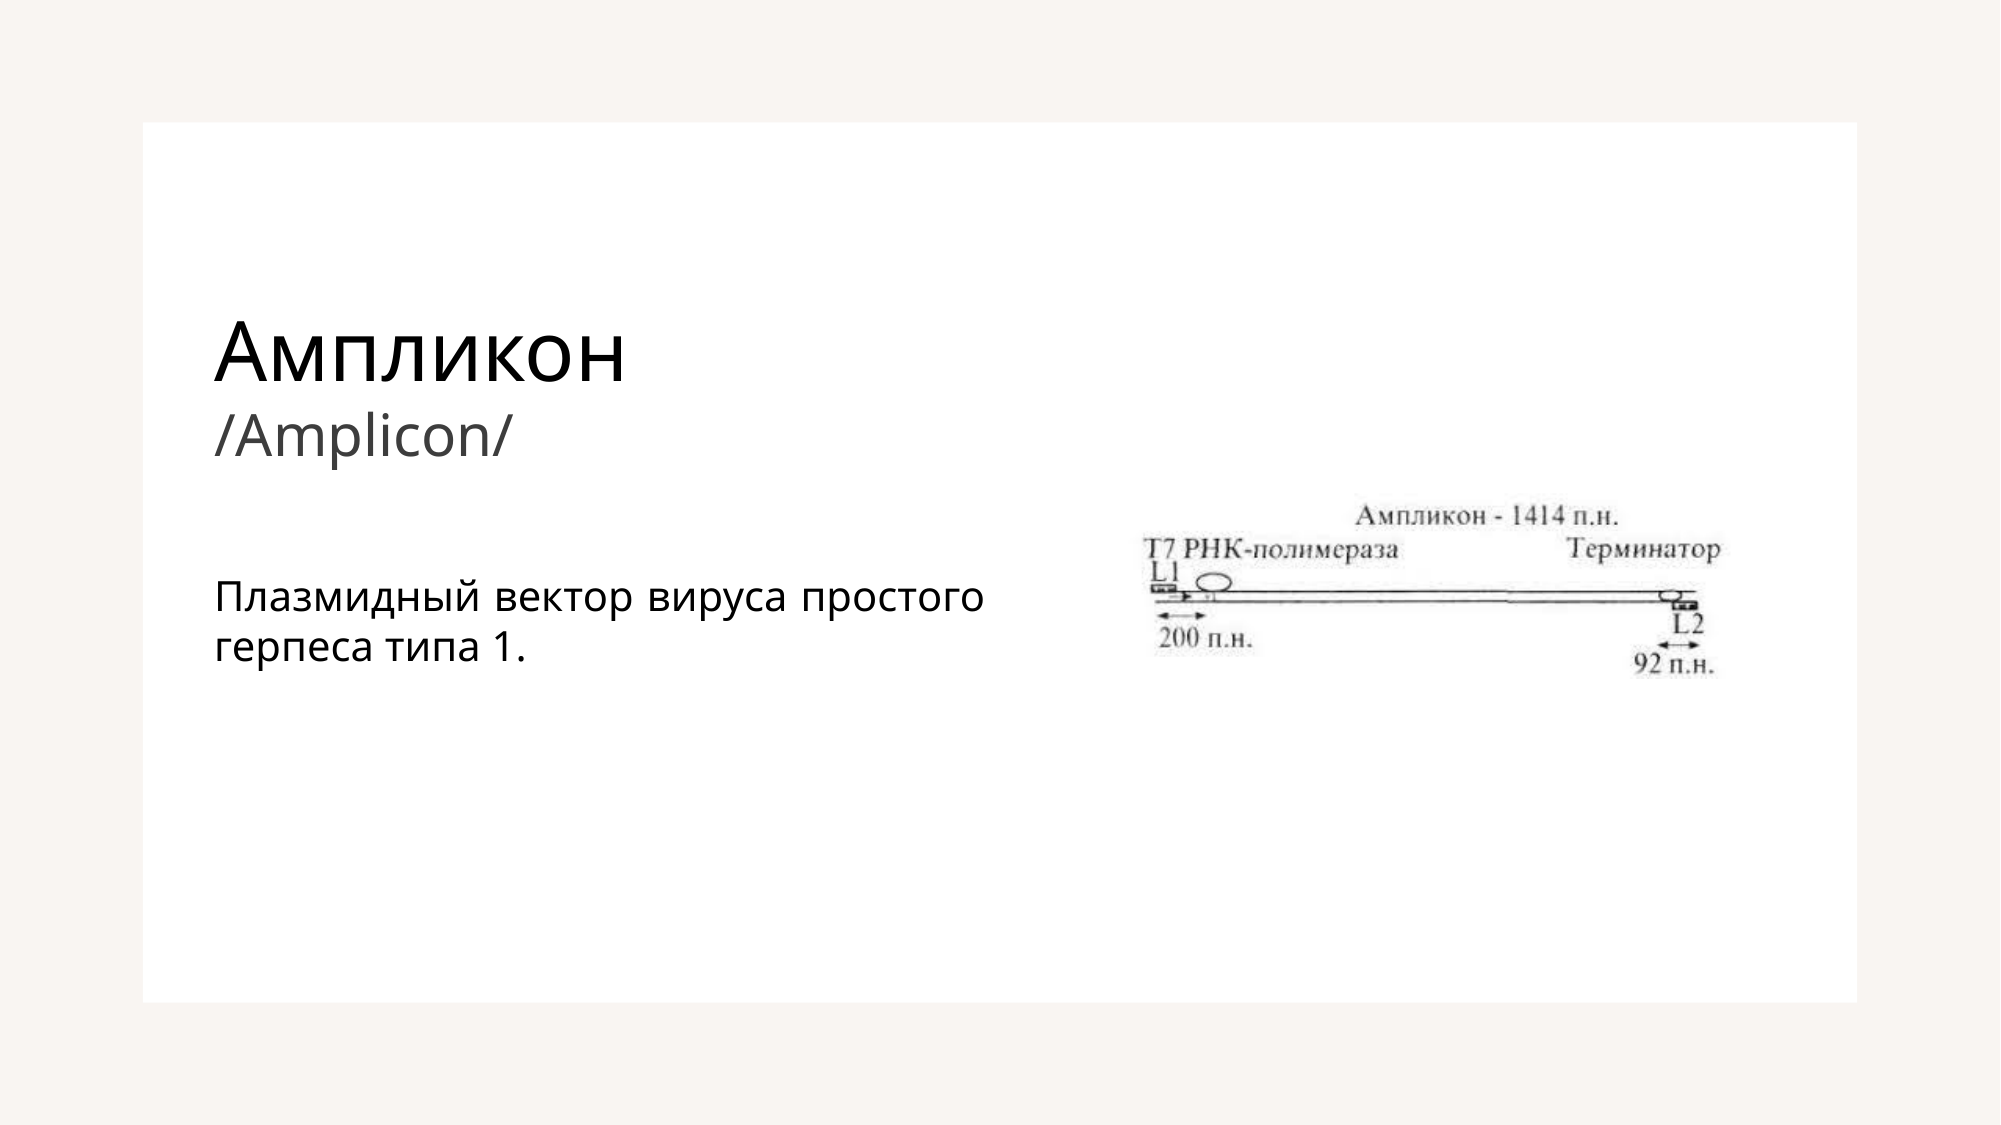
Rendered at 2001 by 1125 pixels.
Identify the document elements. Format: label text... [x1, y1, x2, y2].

text_box Плазмидный вектор вируса простого герпеса типа 1. [199, 562, 1000, 678]
text_box Ампликон /Amplicon/ [199, 290, 1200, 476]
text_box [142, 121, 1858, 1004]
picture [1117, 481, 1740, 679]
